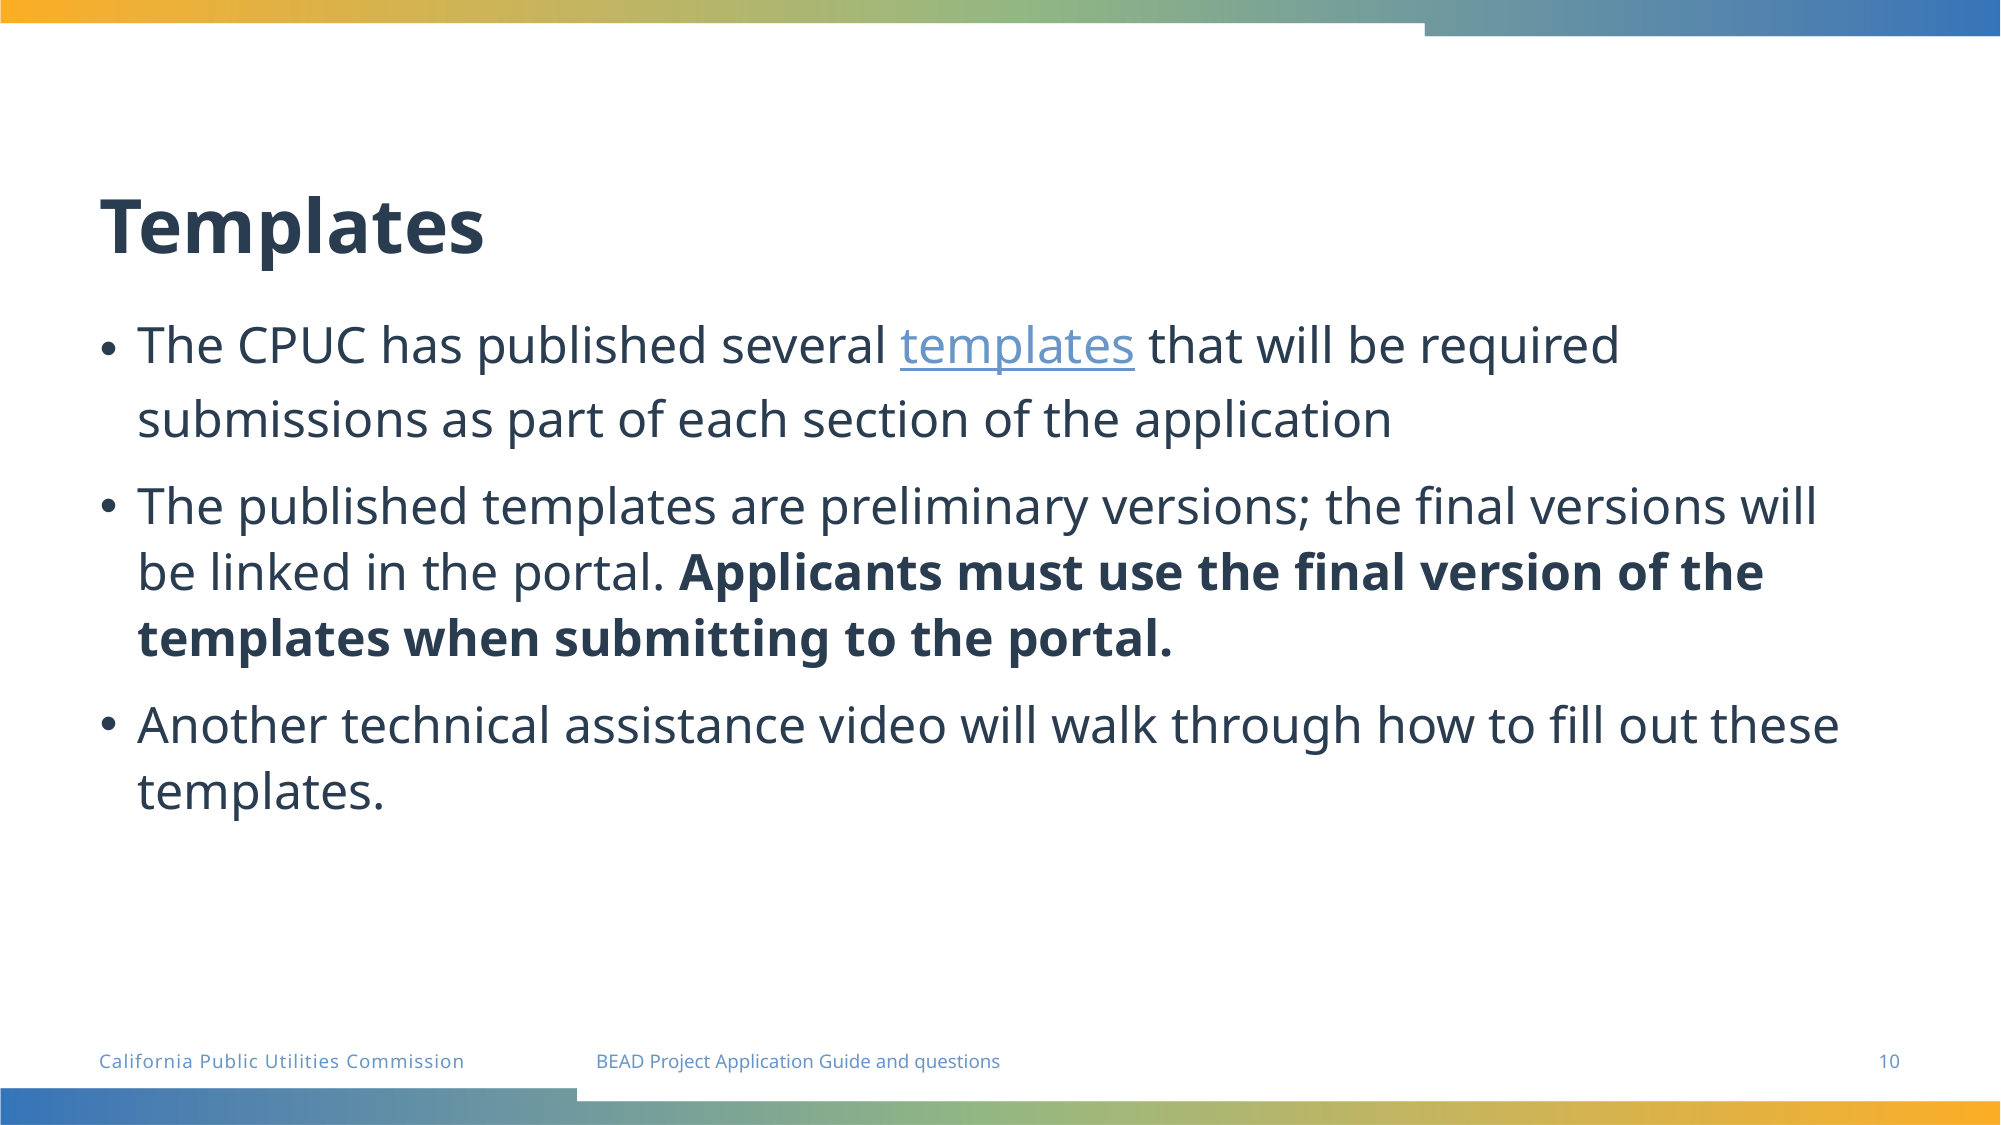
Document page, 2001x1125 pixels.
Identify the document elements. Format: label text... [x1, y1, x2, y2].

title Templates [99, 59, 1900, 278]
footer BEAD Project Application Guide and questions [595, 1050, 1555, 1085]
slide_number 10 [1837, 1050, 1900, 1080]
picture [0, 0, 2001, 1125]
list The CPUC has published several templates that will be required submissions as part of each section of the application The published templates are preliminary versions; the final versions will be linked in the portal. Applicants must use the final version of the templates when submitting to the portal. Another technical assistance video will walk through how to fill out these templates. [99, 299, 1900, 1014]
